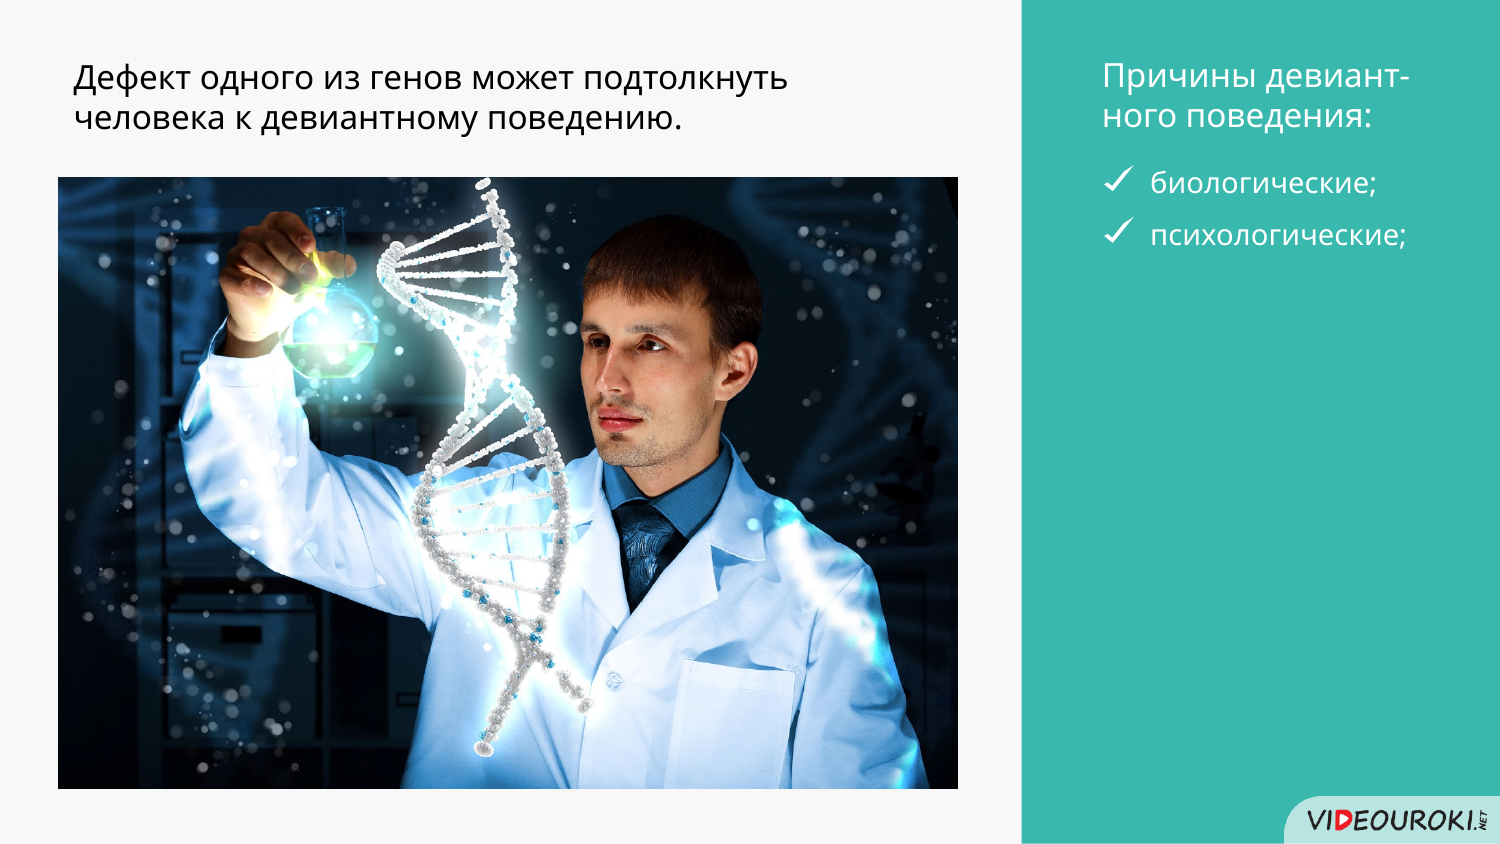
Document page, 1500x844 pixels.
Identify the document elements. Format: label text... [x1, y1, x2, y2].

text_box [1021, 0, 1500, 844]
picture [1284, 796, 1500, 844]
picture [58, 177, 958, 789]
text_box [1113, 157, 1459, 200]
text_box Дефект одного из генов может подтолкнуть человека к девиантному поведению. [58, 49, 957, 144]
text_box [1113, 209, 1459, 252]
